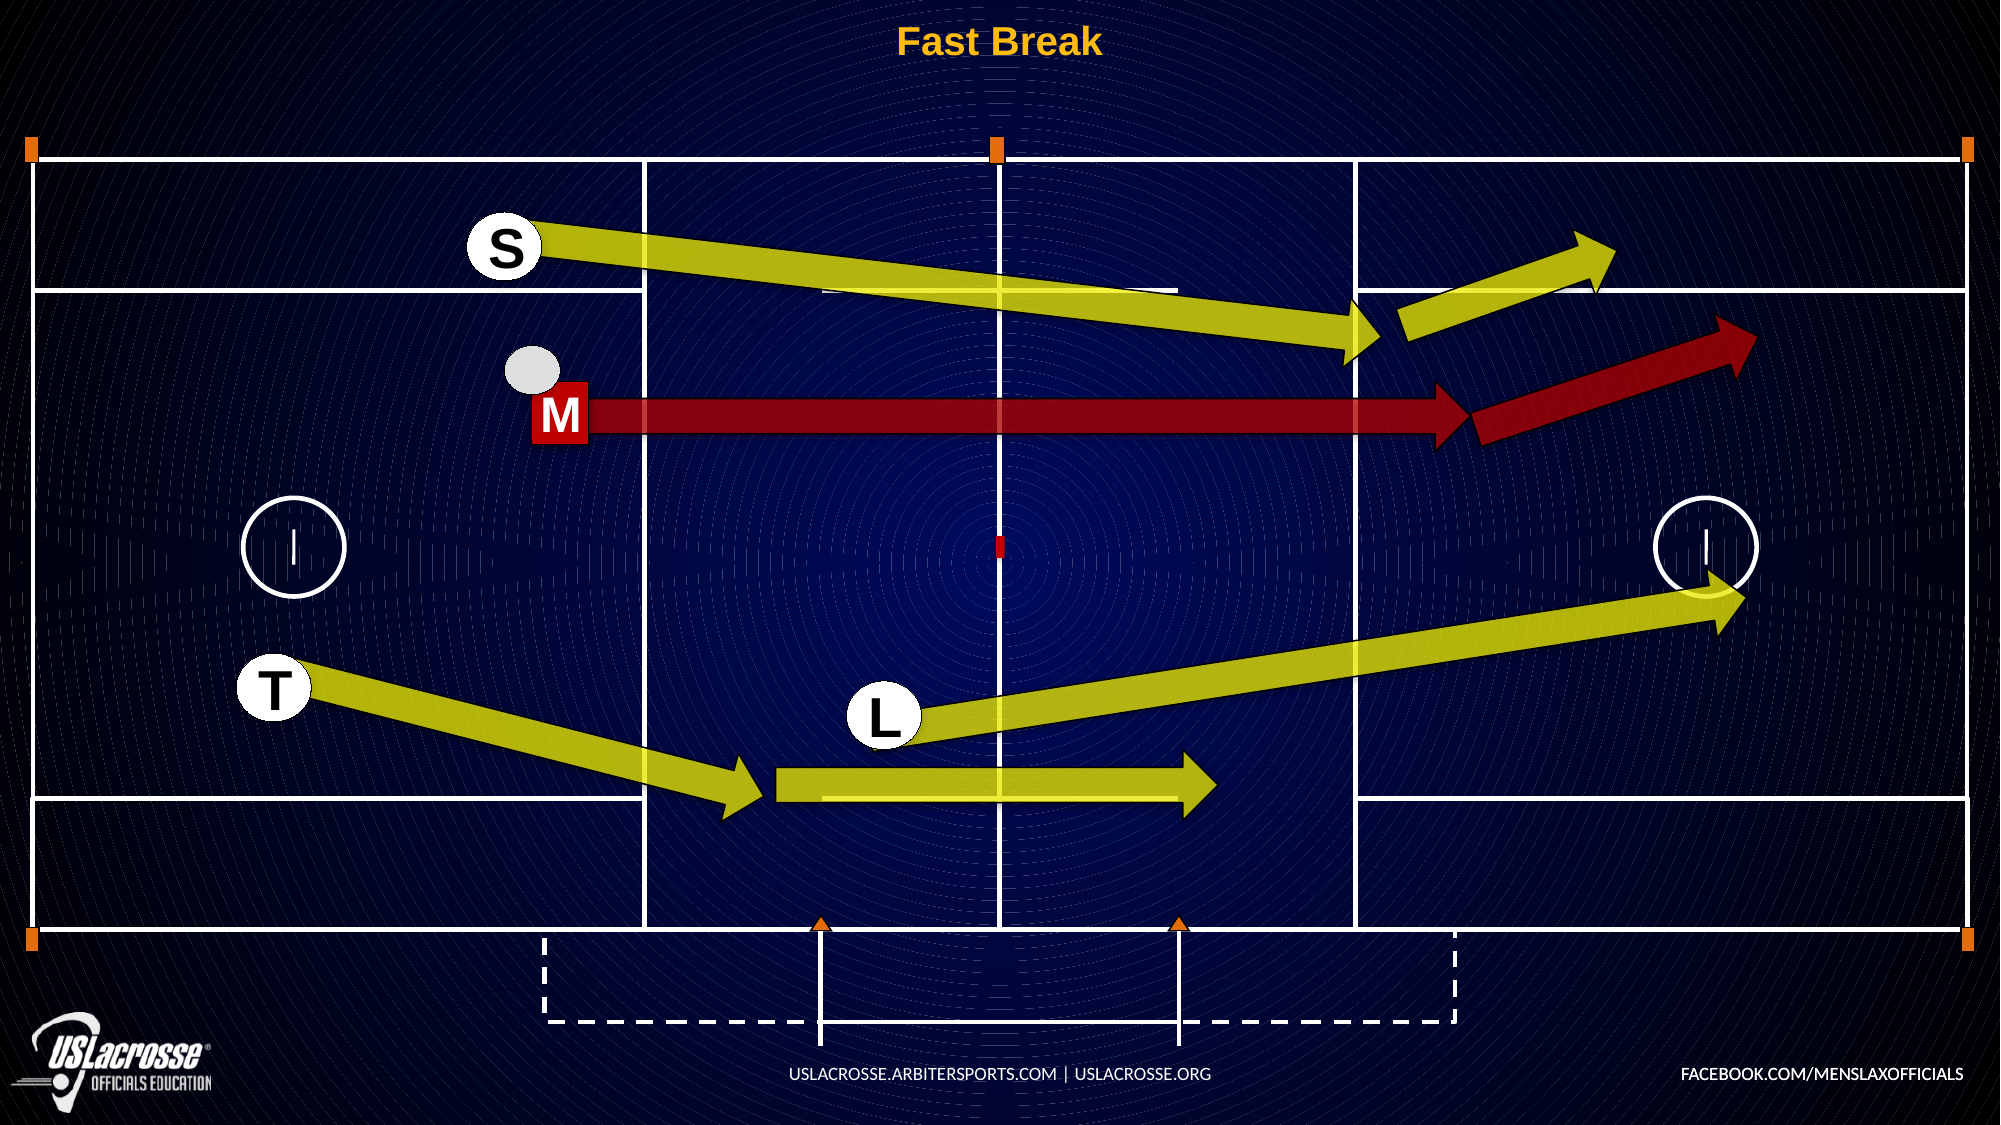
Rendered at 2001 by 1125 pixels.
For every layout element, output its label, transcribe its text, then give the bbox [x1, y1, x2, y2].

text_box [532, 219, 1383, 369]
title Fast Break [0, 7, 2000, 72]
text_box S [466, 211, 542, 281]
text_box [1470, 313, 1760, 448]
text_box [1395, 228, 1618, 344]
text_box L [846, 680, 922, 750]
text_box [597, 380, 1472, 453]
text_box [916, 567, 1748, 746]
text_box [504, 345, 590, 445]
text_box T [236, 652, 312, 722]
text_box [296, 657, 765, 823]
text_box [774, 748, 1219, 822]
footer USLACROSSE.ARBITERSPORTS.COM | USLACROSSE.ORG [683, 1042, 1317, 1103]
